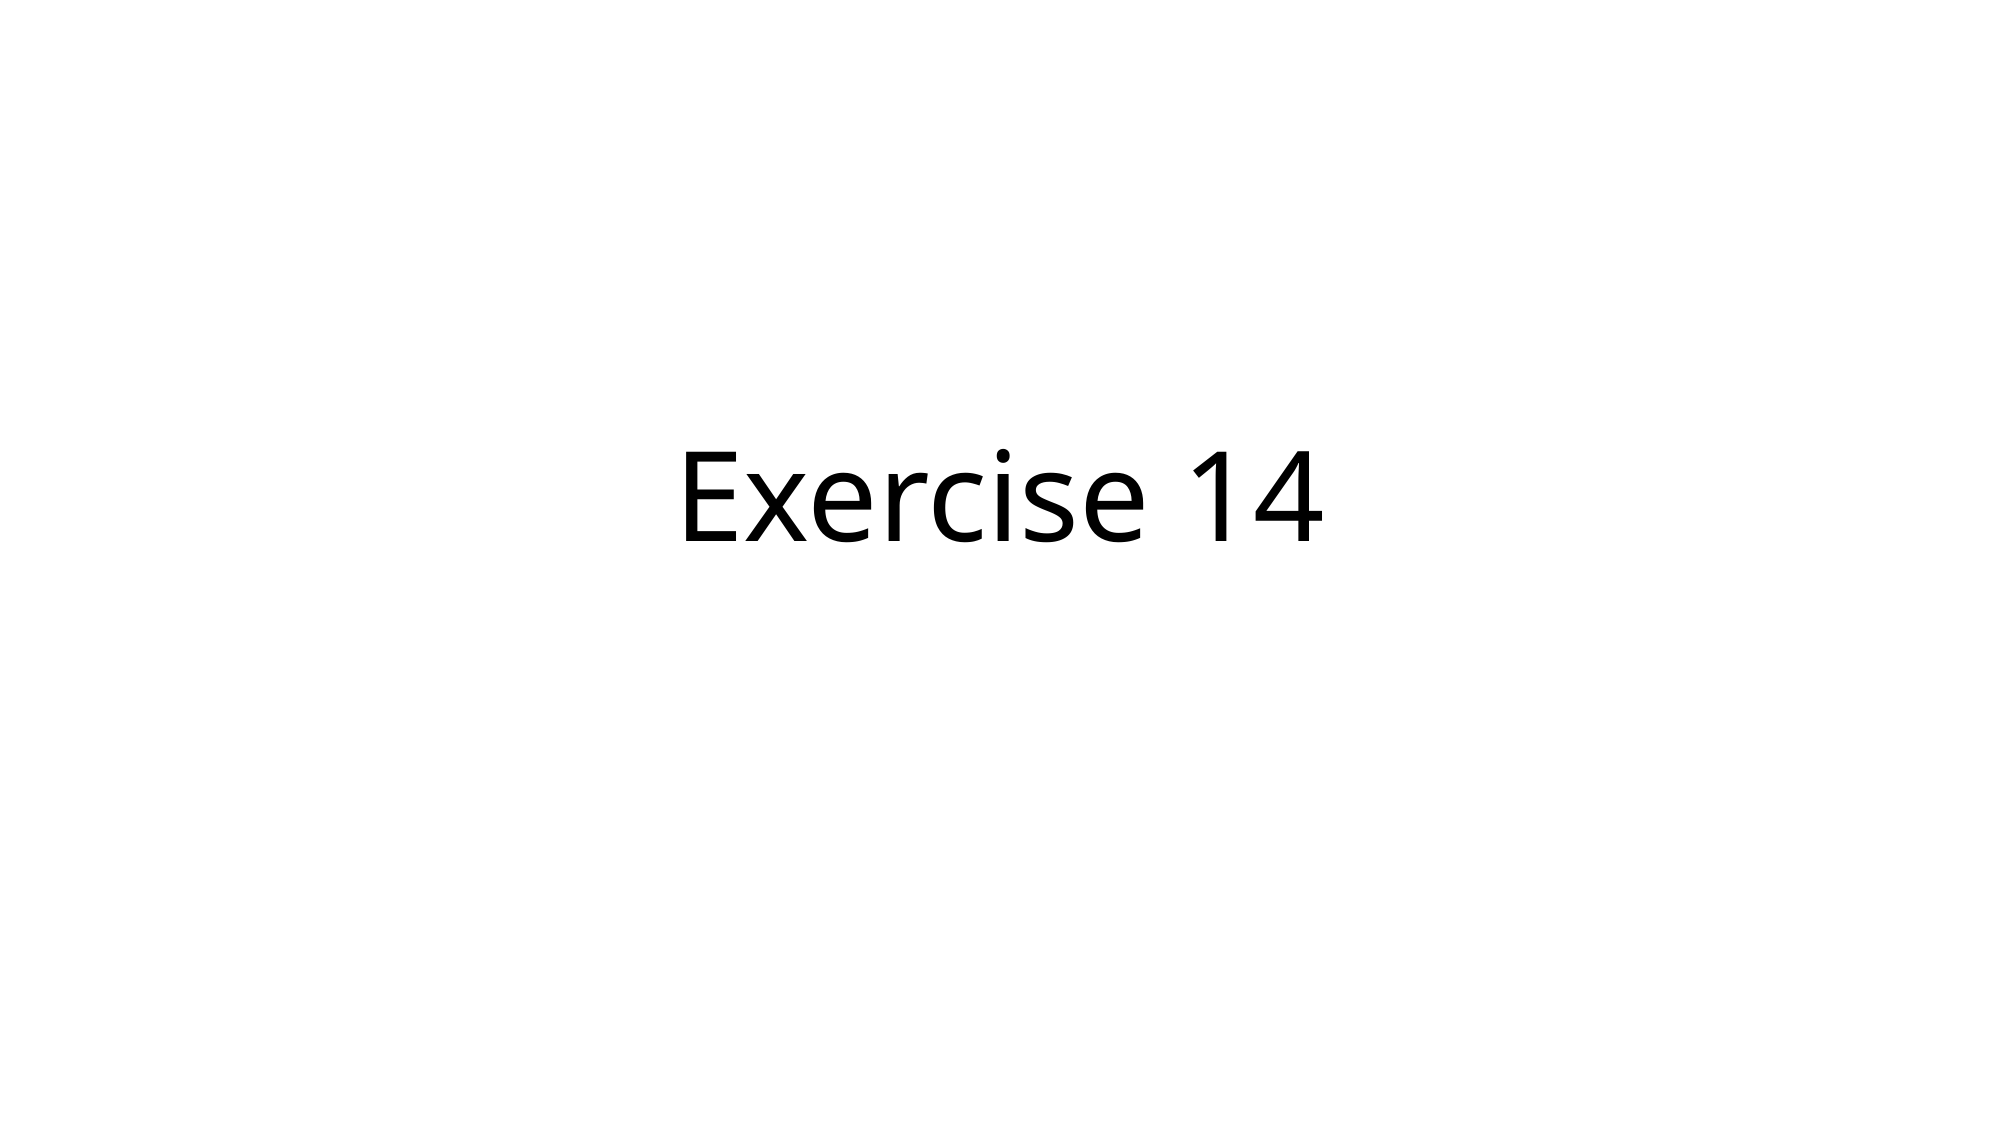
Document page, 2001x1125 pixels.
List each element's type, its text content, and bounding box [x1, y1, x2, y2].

title Exercise 14 [249, 184, 1750, 576]
